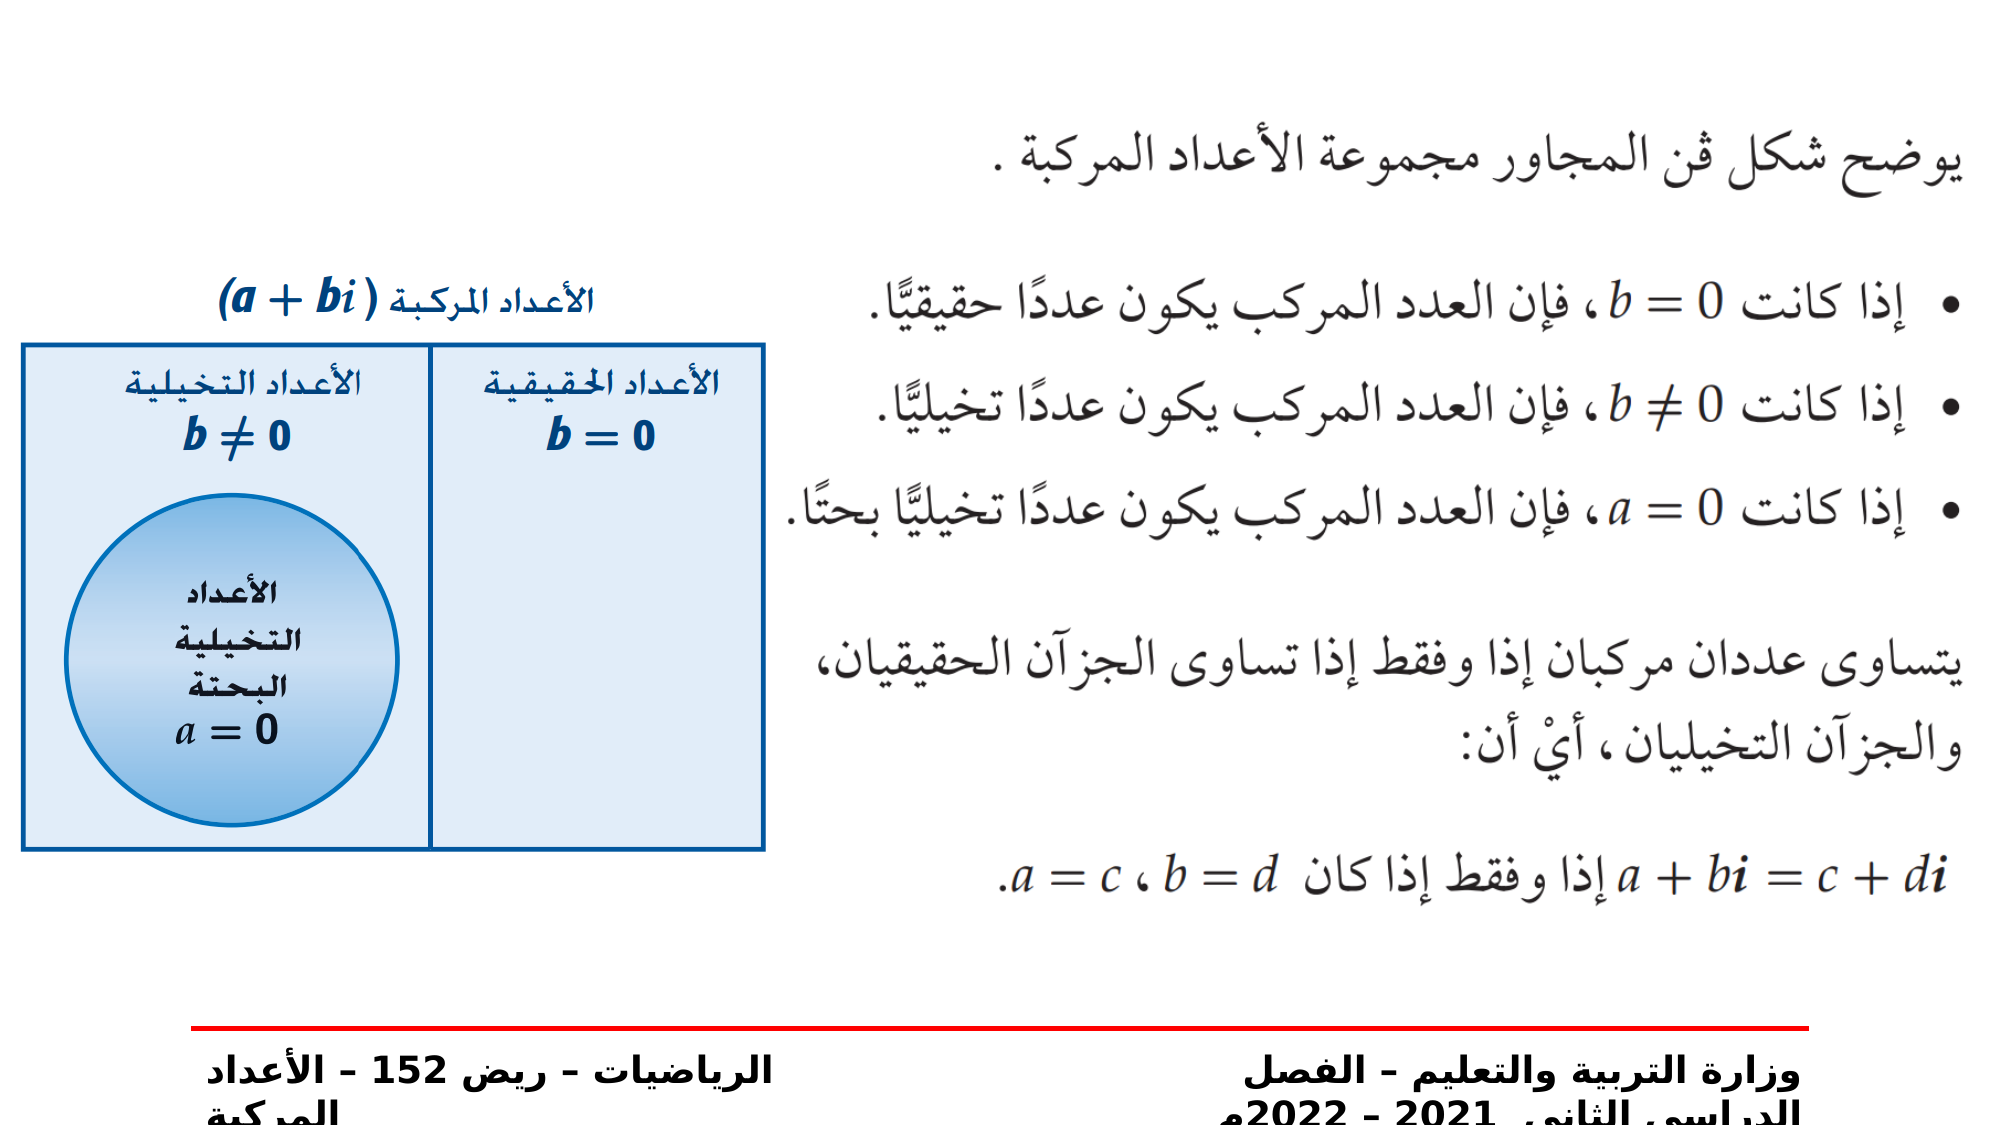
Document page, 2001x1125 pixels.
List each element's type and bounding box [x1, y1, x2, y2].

picture [779, 259, 1979, 351]
picture [779, 112, 1979, 205]
picture [779, 612, 1979, 786]
picture [779, 355, 1979, 447]
picture [779, 845, 1979, 919]
picture [779, 465, 1979, 557]
picture [18, 269, 769, 881]
